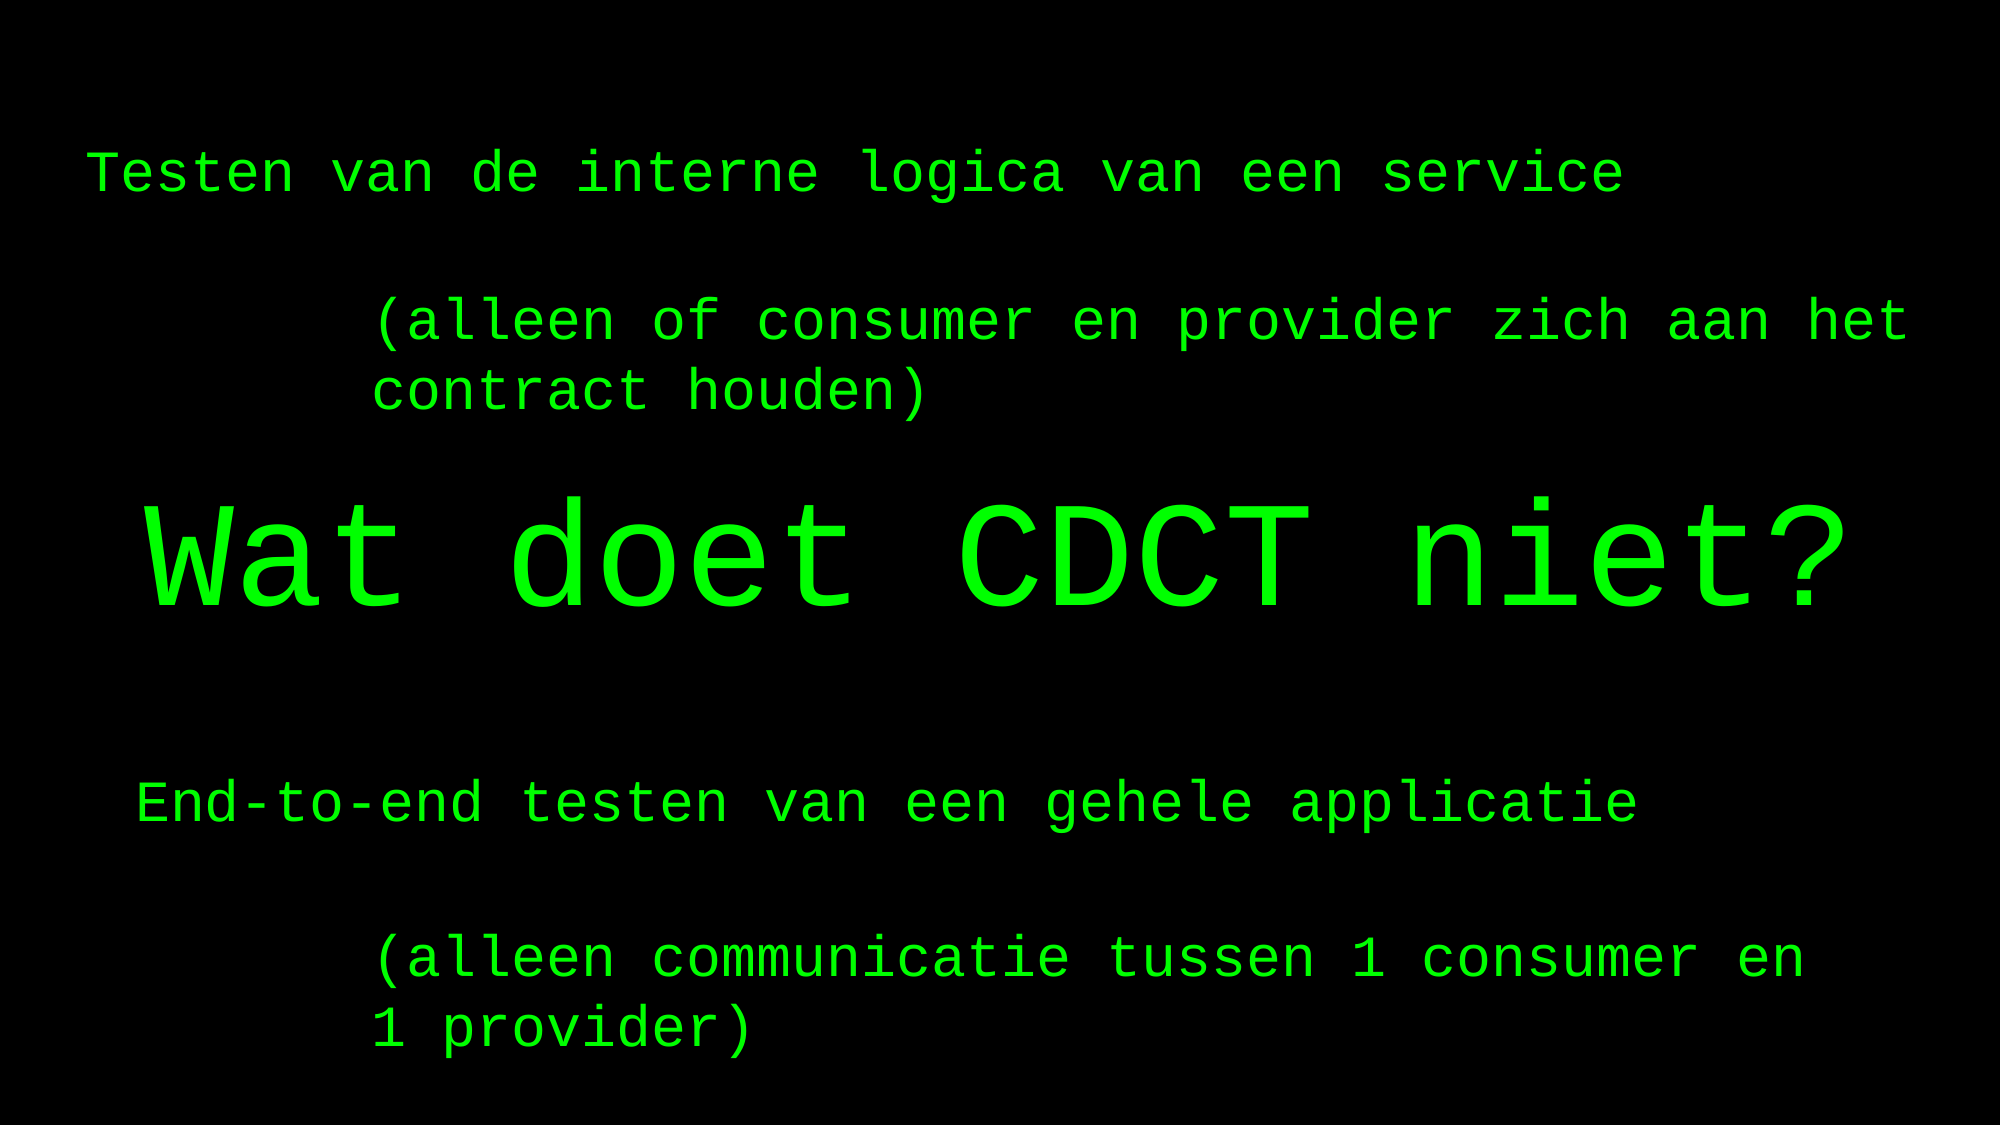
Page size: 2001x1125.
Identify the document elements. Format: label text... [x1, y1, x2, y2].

text_box Testen van de interne logica van een service [70, 125, 1881, 211]
text_box (alleen communicatie tussen 1 consumer en 1 provider) [356, 910, 1825, 1066]
text_box End-to-end testen van een gehele applicatie [120, 755, 1858, 841]
title Wat doet CDCT niet? [0, 59, 2000, 1055]
text_box (alleen of consumer en provider zich aan het contract houden) [356, 273, 1935, 429]
